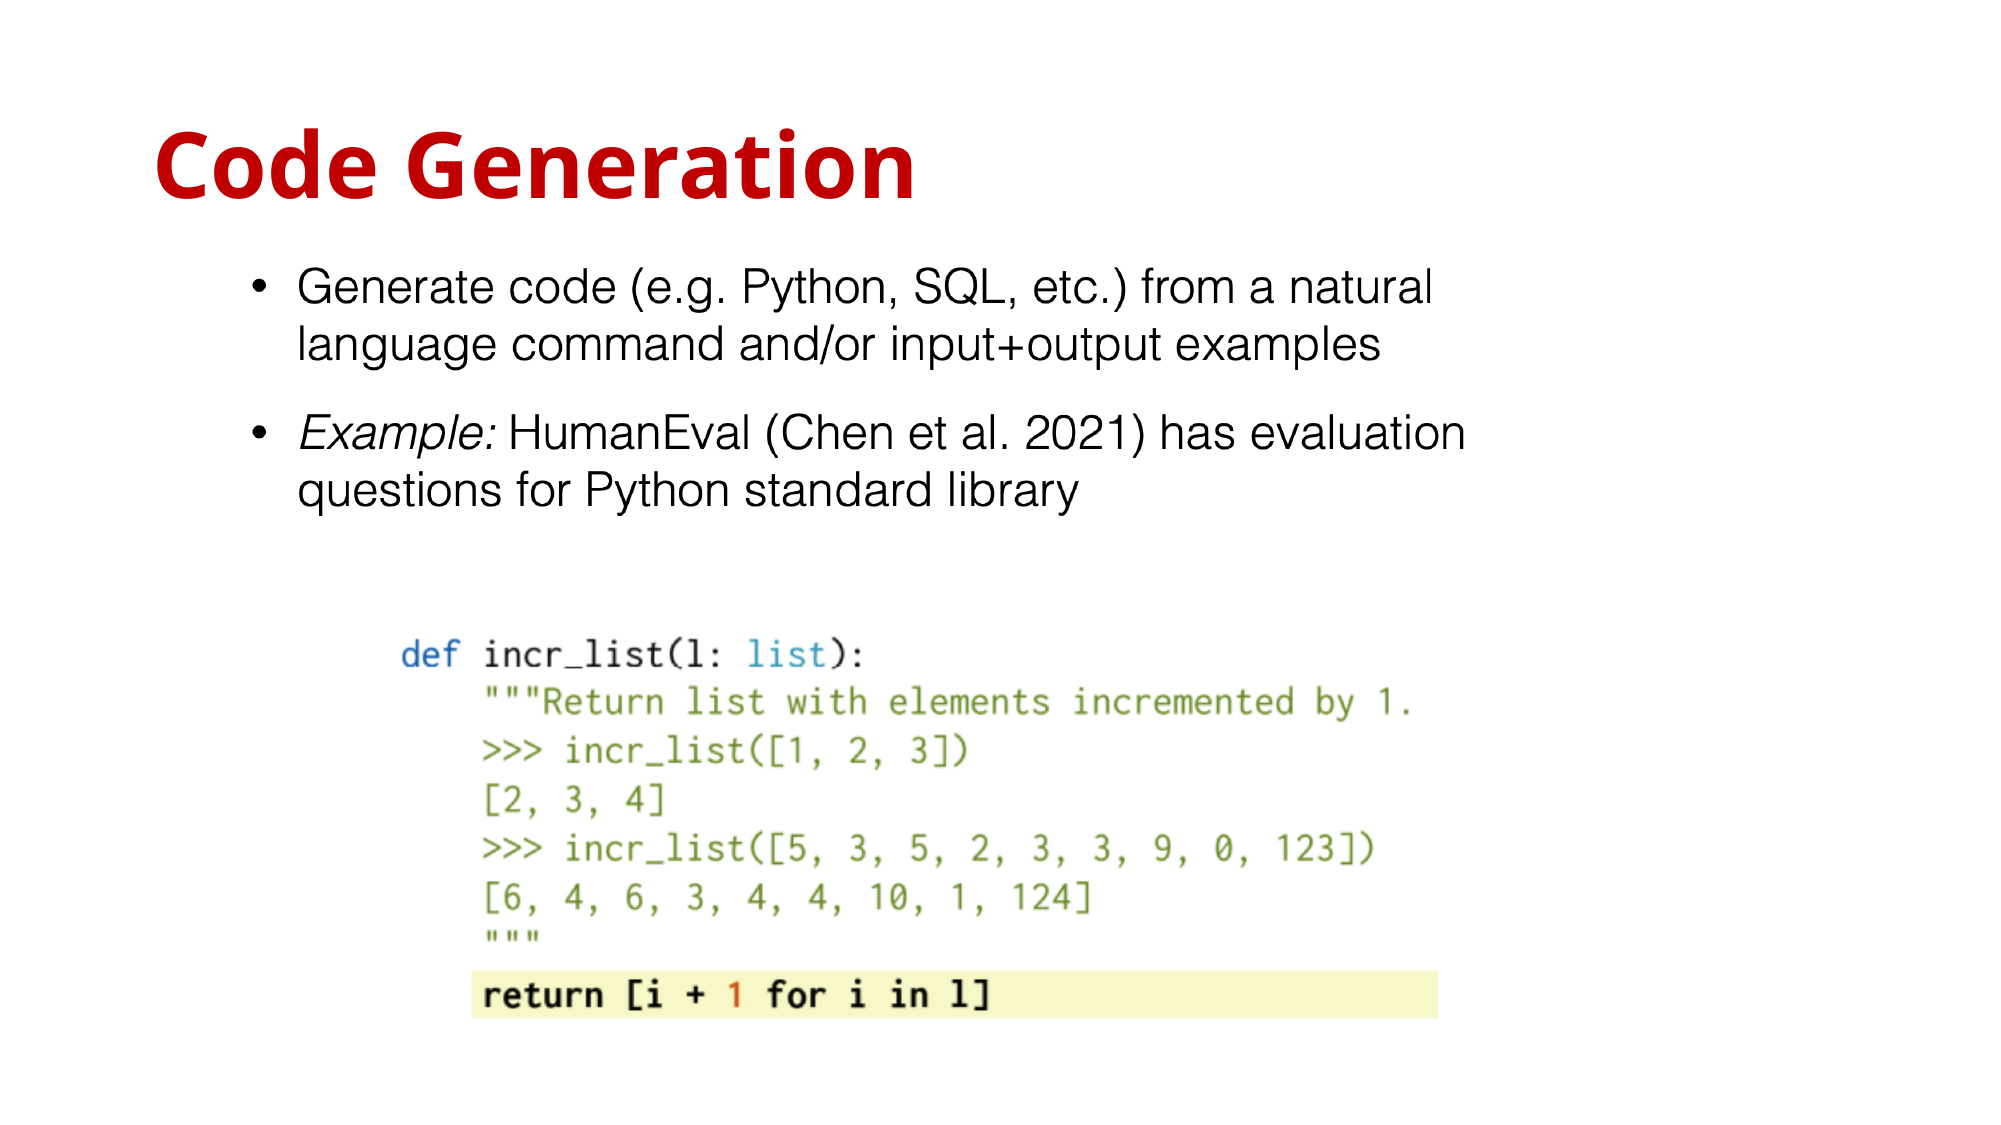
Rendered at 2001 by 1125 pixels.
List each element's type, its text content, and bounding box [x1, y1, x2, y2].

title Code Generation [137, 59, 1863, 278]
picture [242, 239, 1518, 1037]
